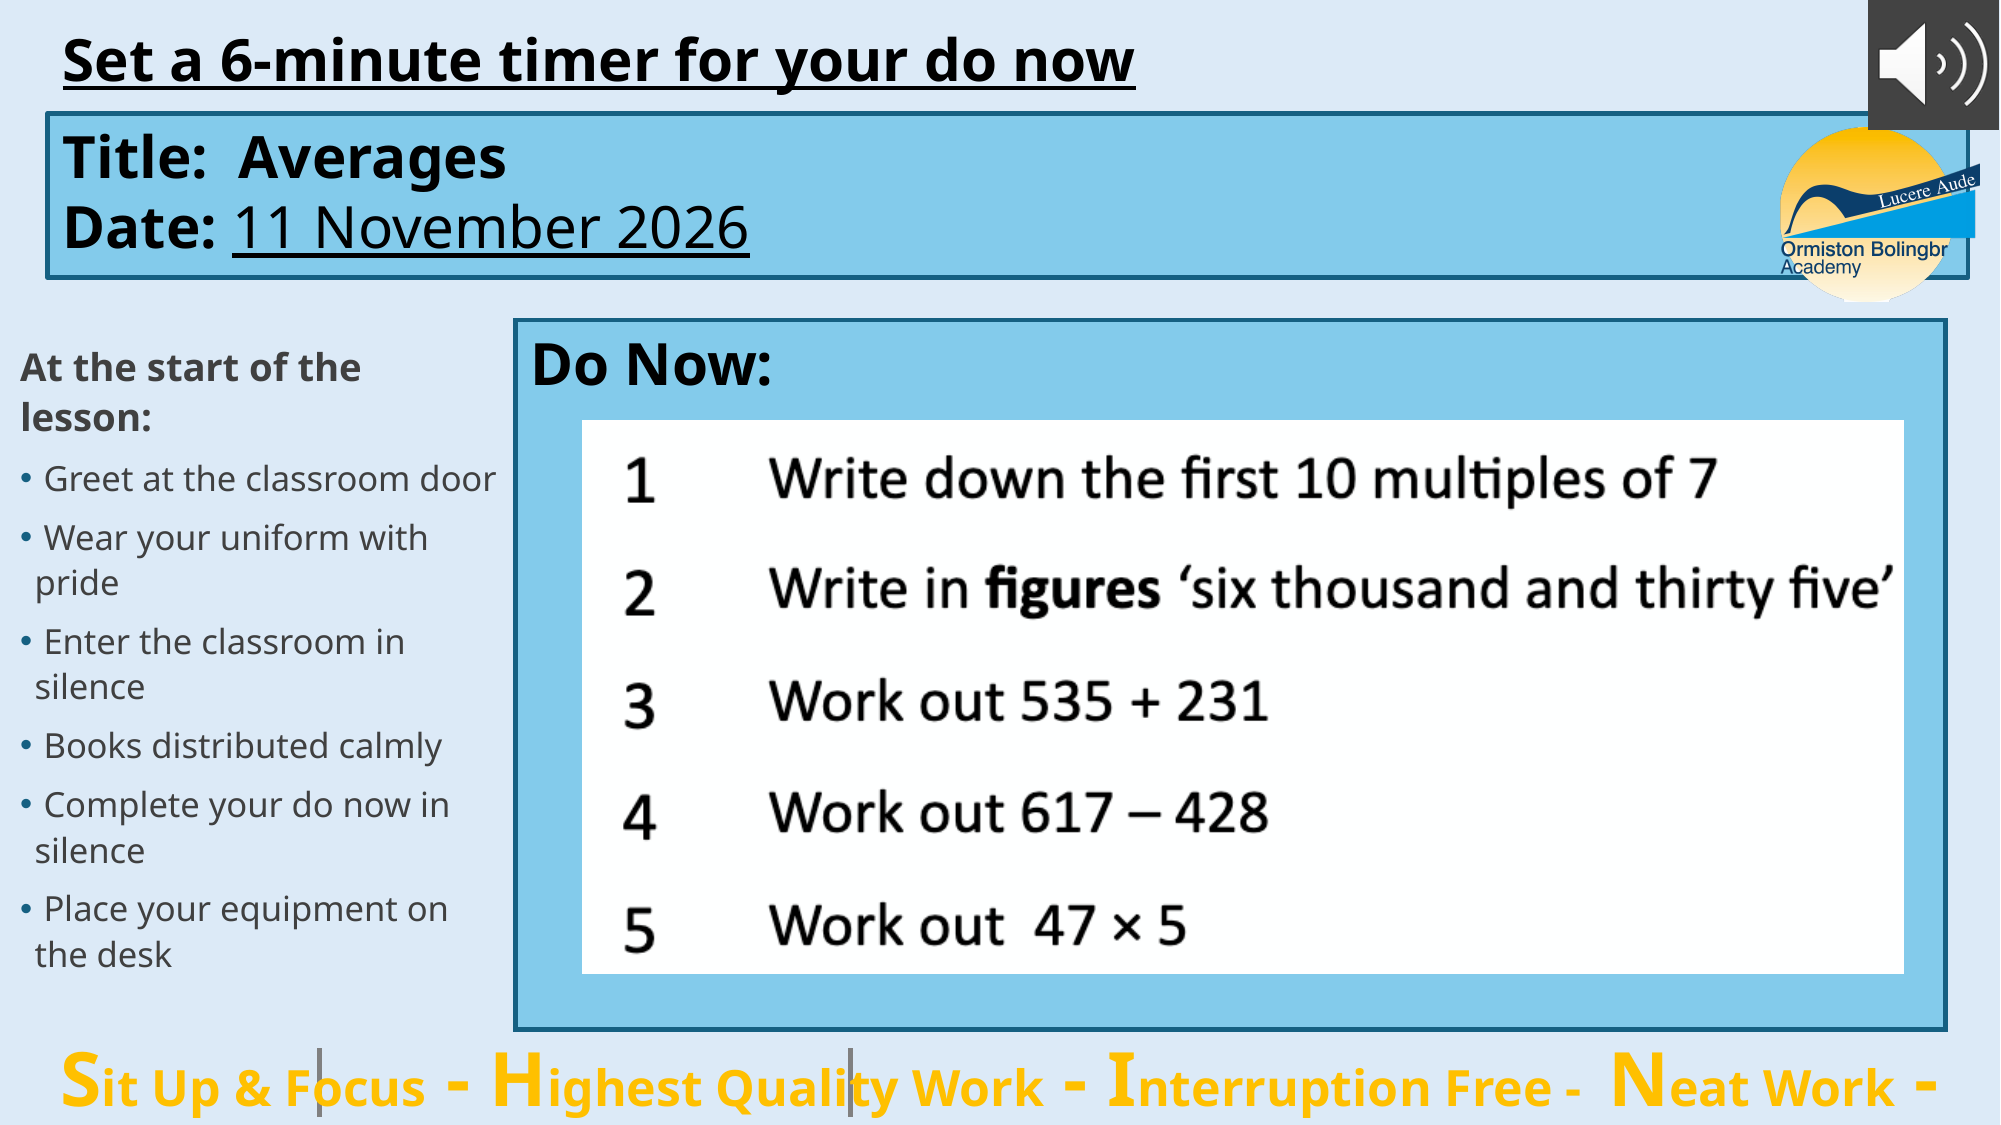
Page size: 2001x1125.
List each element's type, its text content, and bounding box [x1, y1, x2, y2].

text_box Do Now: [515, 319, 1946, 1024]
picture [1778, 0, 2000, 302]
text_box Title: Averages Date: 10 January, 2025 [47, 113, 1866, 278]
picture [581, 419, 1905, 975]
text_box At the start of the lesson: Greet at the classroom door Wear your uniform with pride Enter the classroom in silence Books distributed calmly Complete your do now in silence Place your equipment on the desk [20, 331, 498, 1024]
title Set a 6-minute timer for your do now [47, 11, 1866, 113]
text_box Sit Up & Focus - Highest Quality Work - Interruption Free - Neat Work - Equipment [0, 1024, 2000, 1125]
